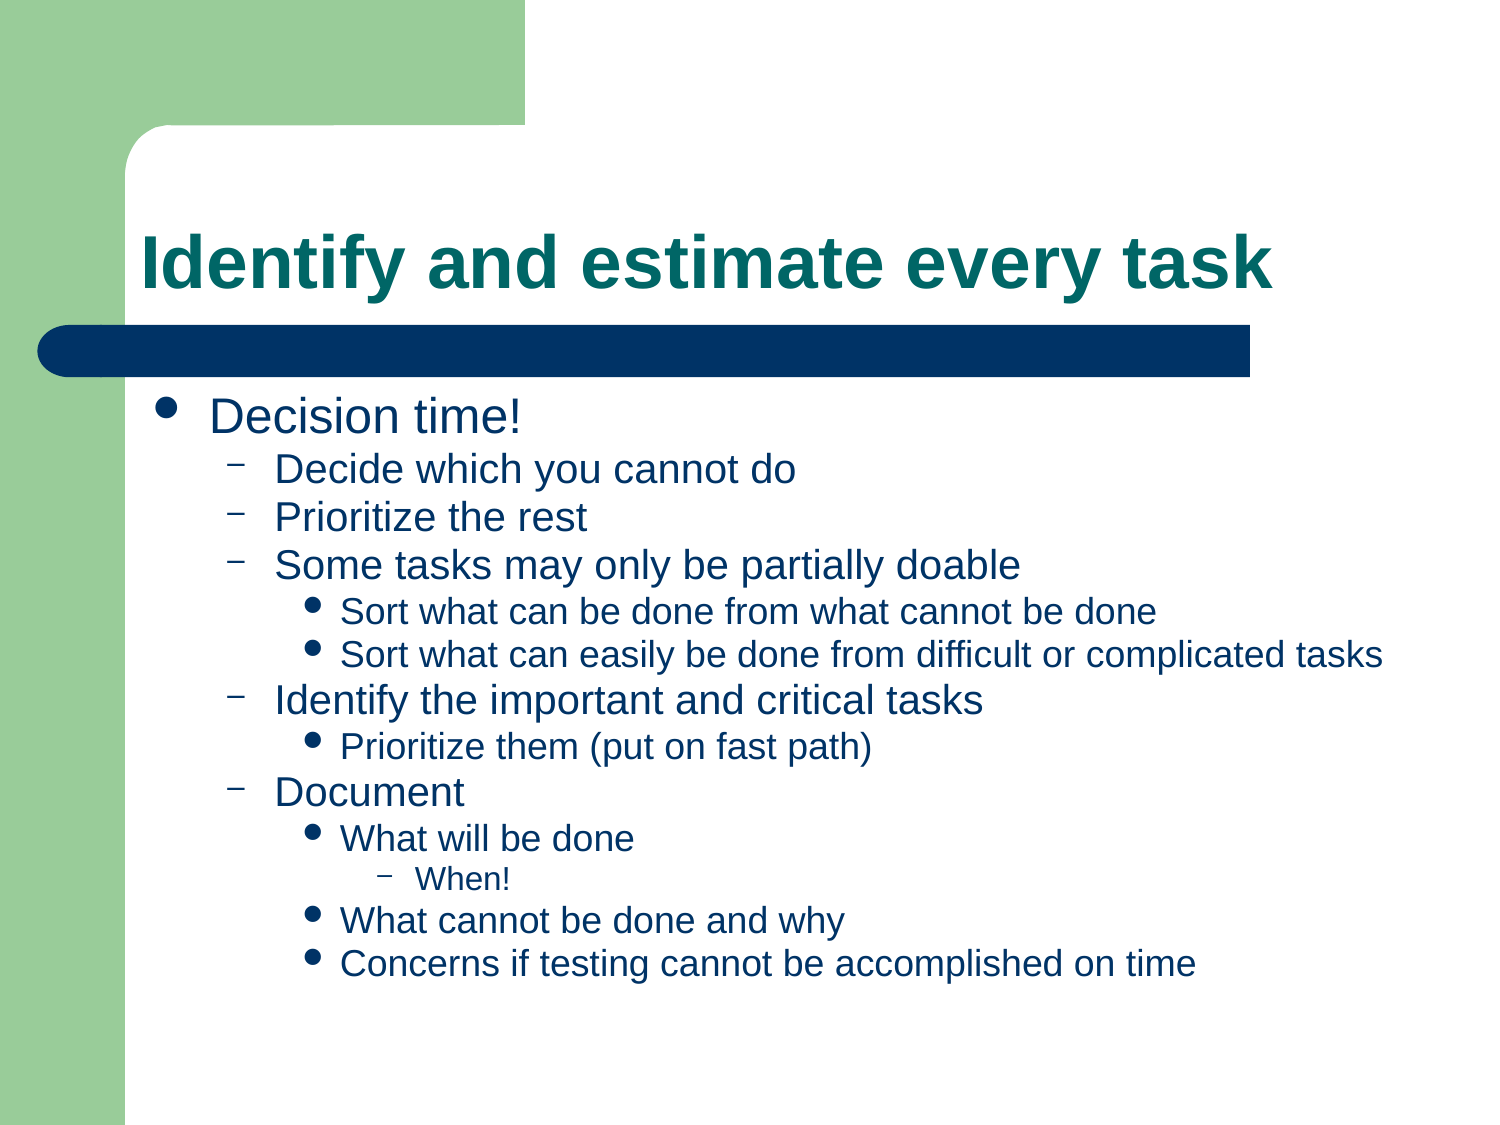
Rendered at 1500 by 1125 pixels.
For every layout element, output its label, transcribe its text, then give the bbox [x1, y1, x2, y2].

title Identify and estimate every task [124, 124, 1426, 313]
list Decision time! Decide which you cannot do Prioritize the rest Some tasks may only be partially doable Sort what can be done from what cannot be done Sort what can easily be done from difficult or complicated tasks Identify the important and critical tasks Prioritize them (put on fast path) Document What will be done When! What cannot be done and why Concerns if testing cannot be accomplished on time [137, 387, 1426, 1088]
